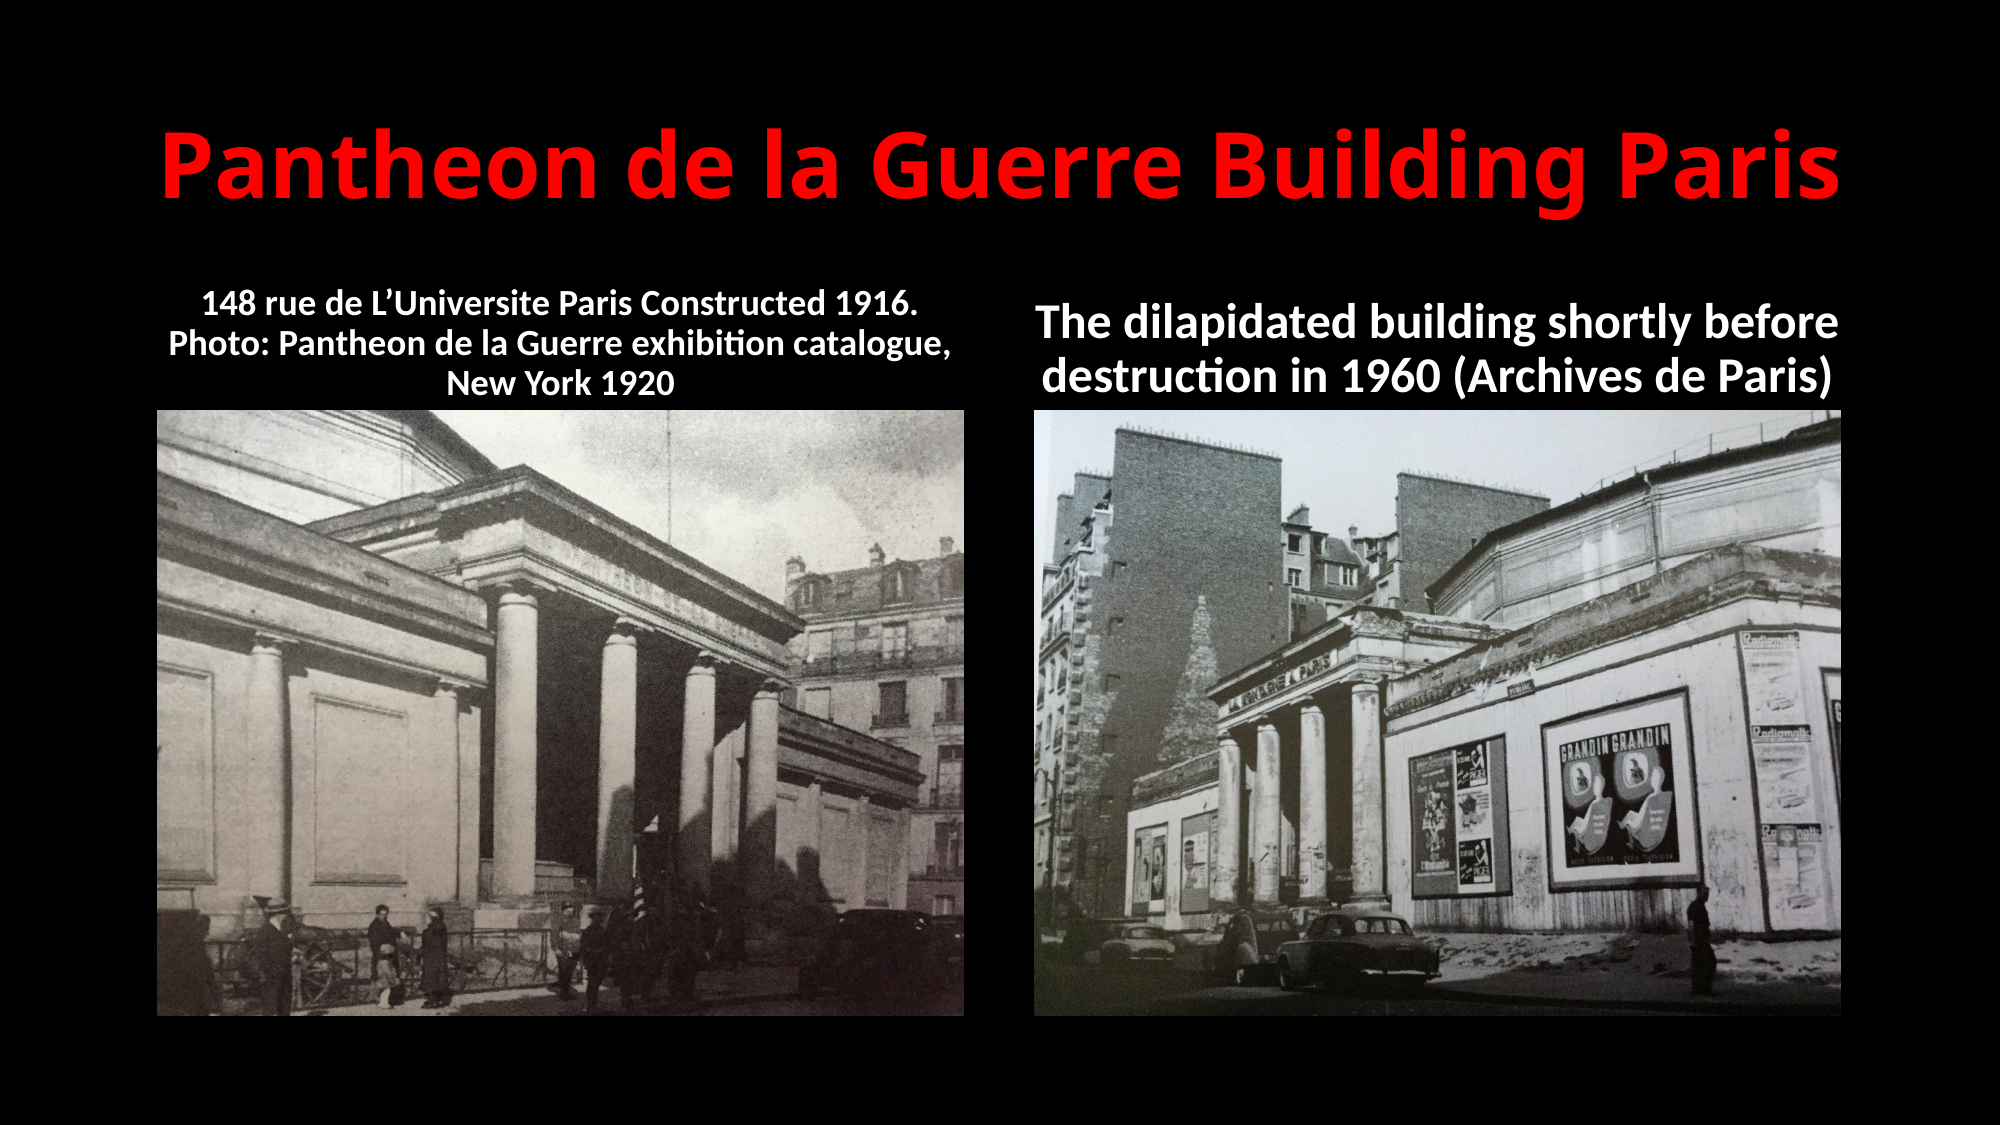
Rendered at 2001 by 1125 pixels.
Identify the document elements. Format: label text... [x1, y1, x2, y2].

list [1034, 410, 1841, 1016]
title Pantheon de la Guerre Building Paris [137, 59, 1863, 278]
list 148 rue de L’Universite Paris Constructed 1916. Photo: Pantheon de la Guerre exhibition catalogue, New York 1920 [137, 275, 984, 411]
list The dilapidated building shortly before destruction in 1960 (Archives de Paris) [1012, 275, 1863, 411]
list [157, 410, 964, 1016]
